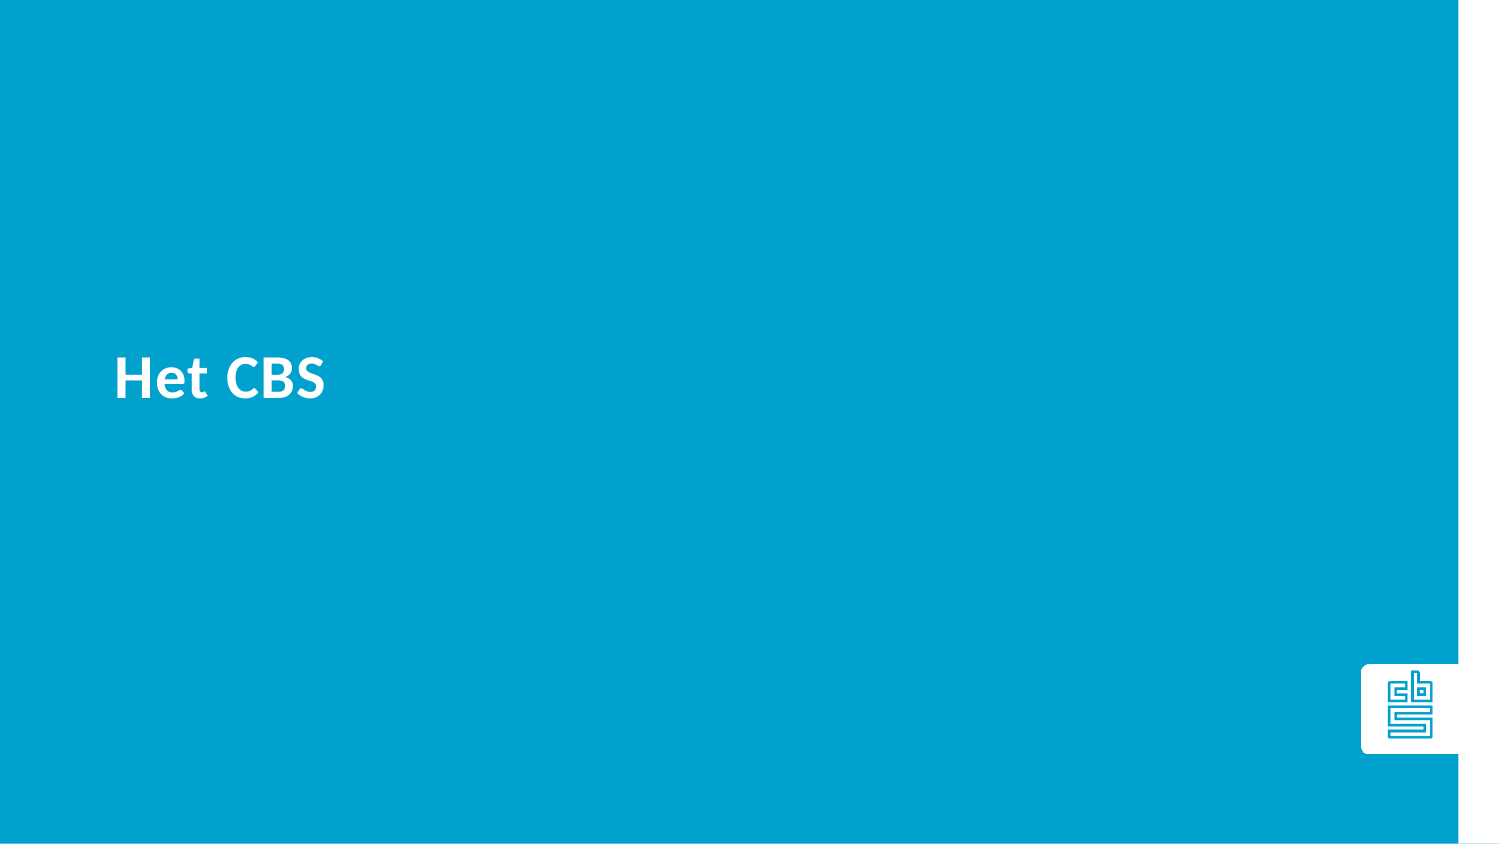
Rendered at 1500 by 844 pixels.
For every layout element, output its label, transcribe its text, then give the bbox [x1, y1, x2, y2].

picture [1362, 665, 1459, 753]
title Het CBS [100, 329, 1376, 422]
